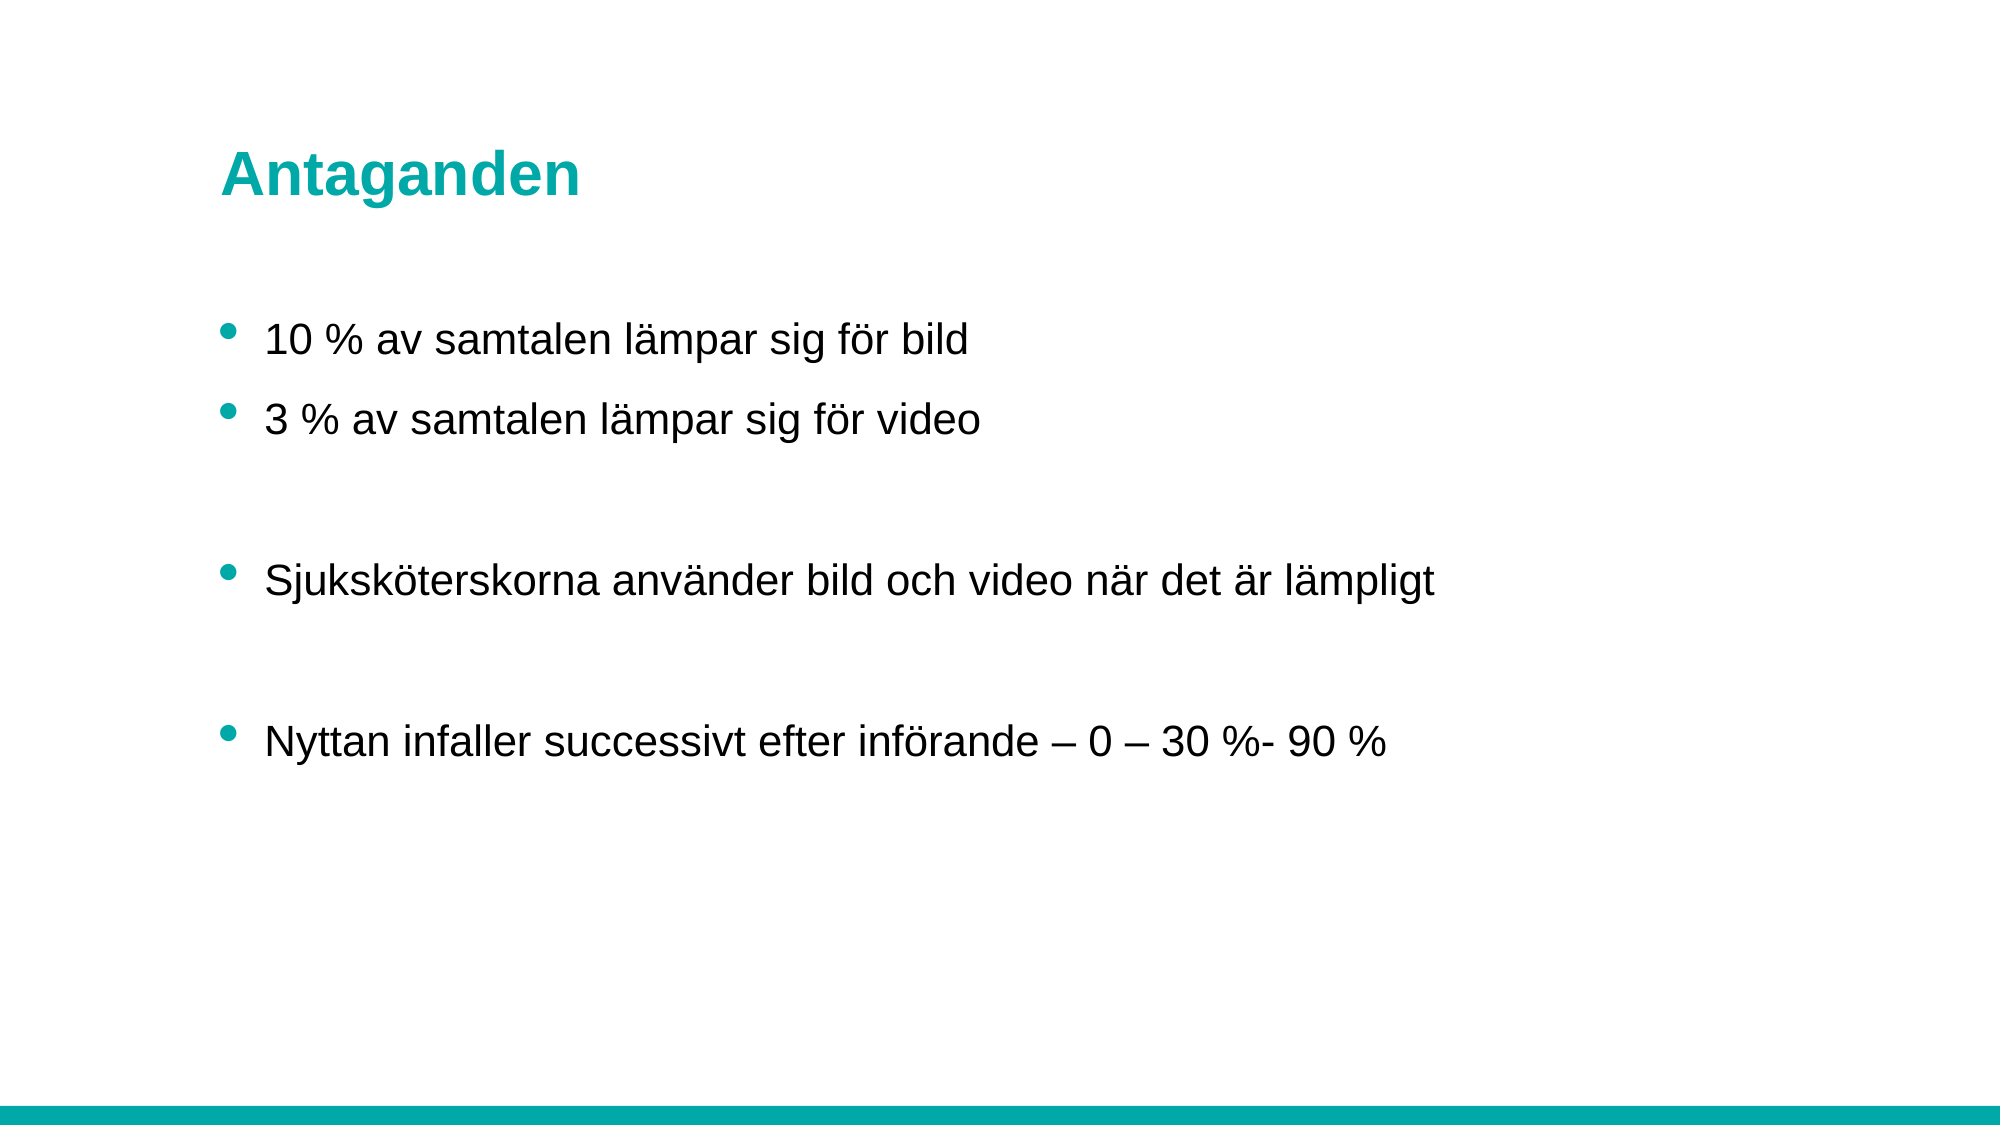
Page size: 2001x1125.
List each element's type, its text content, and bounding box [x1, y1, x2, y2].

title Antaganden [220, 54, 1780, 208]
list 10 % av samtalen lämpar sig för bild 3 % av samtalen lämpar sig för video Sjuksköterskorna använder bild och video när det är lämpligt Nyttan infaller successivt efter införande – 0 – 30 %- 90 % [220, 229, 1780, 1041]
